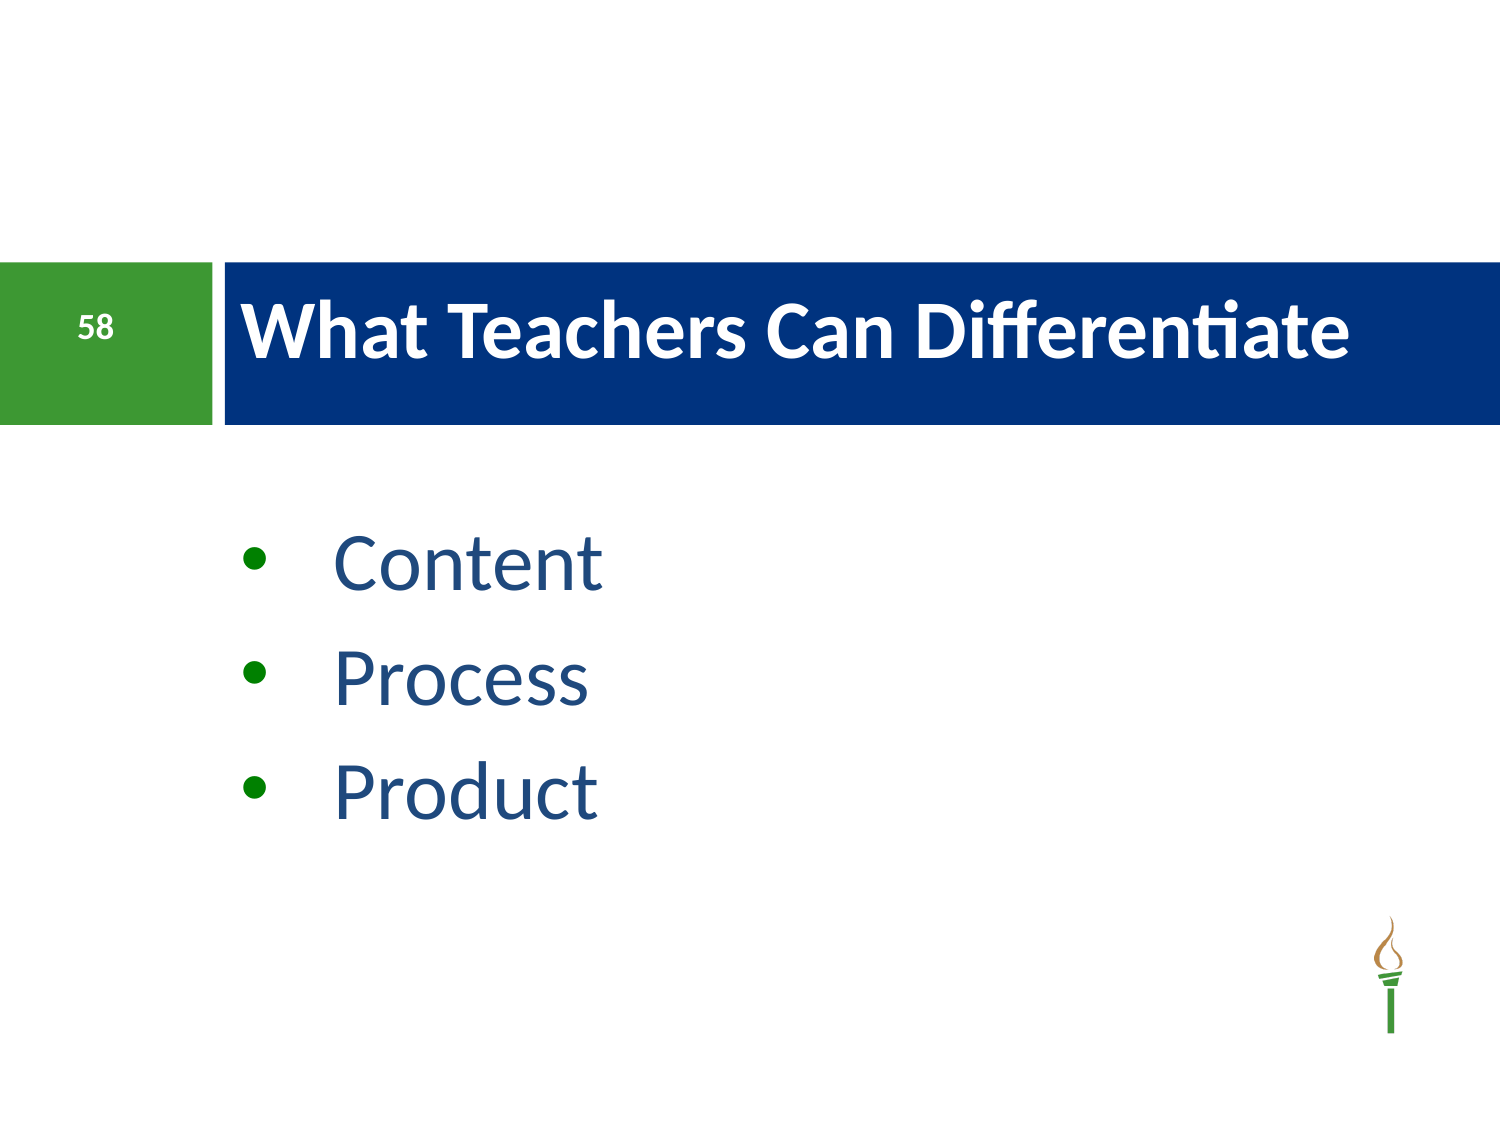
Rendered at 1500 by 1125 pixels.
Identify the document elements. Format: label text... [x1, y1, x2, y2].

title What Teachers Can Differentiate [225, 224, 1475, 425]
picture [1374, 912, 1406, 1036]
list Content Process Product [225, 500, 1394, 850]
slide_number 58 [33, 295, 159, 355]
